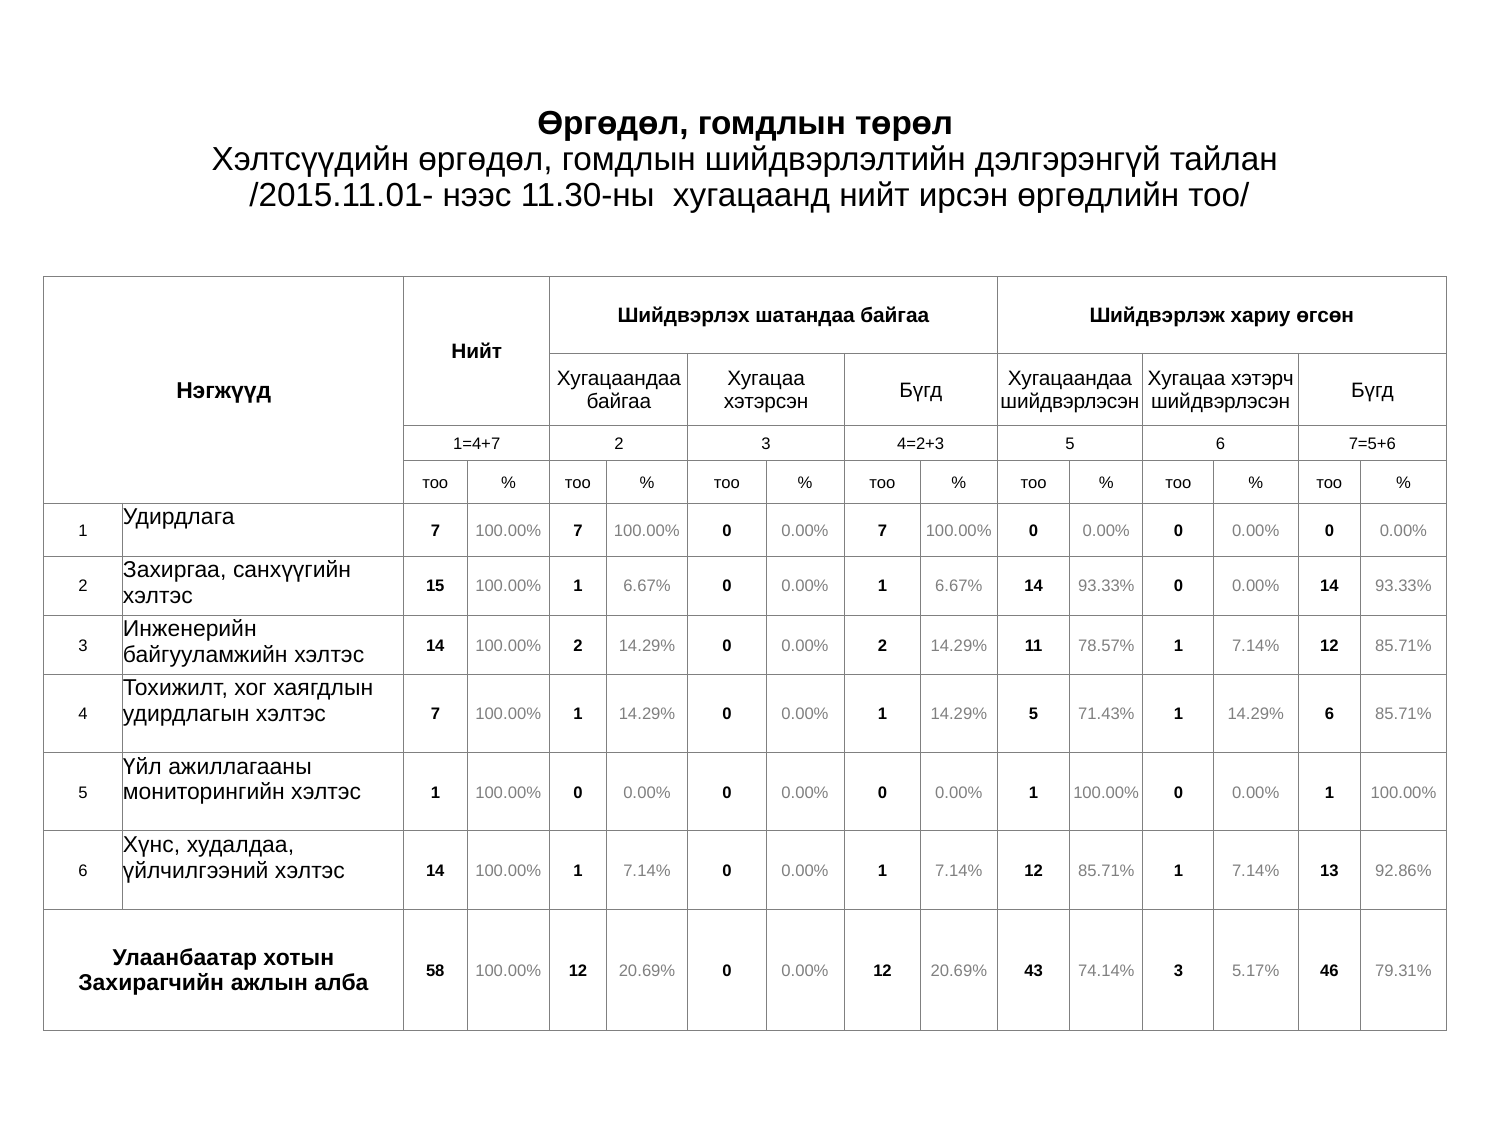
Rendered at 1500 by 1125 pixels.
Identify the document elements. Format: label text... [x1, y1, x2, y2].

table_cell 15 [404, 557, 467, 615]
table_cell Хүнс, худалдаа, үйлчилгээний хэлтэс [123, 831, 403, 909]
table_header Шийдвэрлэх шатандаа байгаа [550, 277, 997, 353]
table_header Шийдвэрлэж хариу өгсөн [998, 277, 1446, 353]
table_cell 7 [404, 675, 467, 752]
table_cell 43 [998, 910, 1069, 1030]
table_cell % [1214, 461, 1298, 503]
table_cell 100.00% [607, 504, 687, 556]
table_cell 0 [1143, 557, 1213, 615]
table_cell 0 [688, 675, 766, 752]
table_cell 3 [688, 426, 844, 460]
table_cell 11 [998, 616, 1069, 674]
table_cell тоо [998, 461, 1069, 503]
table_cell 14.29% [921, 675, 997, 752]
table_cell 1 [44, 504, 122, 556]
table_cell тоо [550, 461, 606, 503]
table_cell 14.29% [607, 675, 687, 752]
table_cell 100.00% [921, 504, 997, 556]
table_cell 12 [1299, 616, 1360, 674]
table_cell 0.00% [767, 504, 844, 556]
table_cell 2 [44, 557, 122, 615]
table_cell 0 [688, 557, 766, 615]
table_cell Захиргаа, санхүүгийн хэлтэс [123, 557, 403, 615]
table_cell 100.00% [468, 557, 549, 615]
table_cell 6 [1143, 426, 1298, 460]
table_cell % [921, 461, 997, 503]
table_cell % [468, 461, 549, 503]
table_cell 7 [845, 504, 920, 556]
table_cell % [1070, 461, 1142, 503]
table_cell 0 [550, 753, 606, 830]
table_cell 2 [845, 616, 920, 674]
table_cell Улаанбаатар хотын Захирагчийн ажлын алба [44, 910, 403, 1030]
table_cell 5.17% [1214, 910, 1298, 1030]
table_cell 85.71% [1361, 616, 1446, 674]
table_cell Бүгд [1299, 354, 1446, 425]
table_cell % [767, 461, 844, 503]
table_cell 6.67% [607, 557, 687, 615]
table_cell 1 [998, 753, 1069, 830]
table_cell 12 [998, 831, 1069, 909]
table_cell Тохижилт, хог хаягдлын удирдлагын хэлтэс [123, 675, 403, 752]
table_cell 0.00% [921, 753, 997, 830]
table_cell 0 [1299, 504, 1360, 556]
table_cell 0.00% [607, 753, 687, 830]
table_cell 0.00% [767, 910, 844, 1030]
table_cell 46 [1299, 910, 1360, 1030]
table_cell Бүгд [845, 354, 997, 425]
table_cell 1 [1143, 831, 1213, 909]
table_cell 1 [550, 557, 606, 615]
table_cell 2 [550, 426, 687, 460]
table_cell 1 [1143, 675, 1213, 752]
table_cell 0.00% [767, 616, 844, 674]
table_cell 58 [404, 910, 467, 1030]
table_cell 20.69% [607, 910, 687, 1030]
table_header Нэгжүүд [44, 277, 403, 503]
table_cell Хугацаандаа байгаа [550, 354, 687, 425]
table_cell % [607, 461, 687, 503]
table_cell тоо [688, 461, 766, 503]
table_cell 14.29% [921, 616, 997, 674]
table_cell 7.14% [921, 831, 997, 909]
table_cell 100.00% [1361, 753, 1446, 830]
table_cell 79.31% [1361, 910, 1446, 1030]
table_cell 85.71% [1070, 831, 1142, 909]
table_cell 0.00% [767, 753, 844, 830]
table_cell 0 [688, 504, 766, 556]
title Өргөдөл, гомдлын төрөл Хэлтсүүдийн өргөдөл, гомдлын шийдвэрлэлтийн дэлгэрэнгүй тайлан /2015.11.01- нээс 11.30-ны хугацаанд нийт ирсэн өргөдлийн тоо/ [103, 59, 1397, 260]
table_cell 93.33% [1361, 557, 1446, 615]
table_cell 1 [1299, 753, 1360, 830]
table_cell % [1361, 461, 1446, 503]
table_cell 0 [688, 831, 766, 909]
table_cell 7.14% [607, 831, 687, 909]
table_cell 7 [550, 504, 606, 556]
table_cell 4 [44, 675, 122, 752]
table_cell 0.00% [767, 557, 844, 615]
table_cell 0.00% [1214, 504, 1298, 556]
table_cell 78.57% [1070, 616, 1142, 674]
table_cell 1 [550, 675, 606, 752]
table_cell 5 [998, 675, 1069, 752]
table_cell 0 [688, 753, 766, 830]
table_cell 71.43% [1070, 675, 1142, 752]
table_cell тоо [845, 461, 920, 503]
table_cell 100.00% [468, 616, 549, 674]
table_cell 6 [1299, 675, 1360, 752]
table_cell 1=4+7 [404, 426, 549, 460]
table_cell 13 [1299, 831, 1360, 909]
table_cell Хугацаа хэтэрч шийдвэрлэсэн [1143, 354, 1298, 425]
table_cell 6.67% [921, 557, 997, 615]
table_cell 0 [1143, 504, 1213, 556]
table_cell 7=5+6 [1299, 426, 1446, 460]
table_cell 7.14% [1214, 831, 1298, 909]
table_cell 0 [845, 753, 920, 830]
table_cell Үйл ажиллагааны мониторингийн хэлтэс [123, 753, 403, 830]
table_cell 12 [845, 910, 920, 1030]
table_cell 20.69% [921, 910, 997, 1030]
table_cell 0 [688, 910, 766, 1030]
table_cell 5 [44, 753, 122, 830]
table_cell 0.00% [1070, 504, 1142, 556]
table_header Нийт [404, 277, 549, 425]
table_cell 1 [845, 675, 920, 752]
table_cell 14 [1299, 557, 1360, 615]
table_cell 12 [550, 910, 606, 1030]
table_cell 14 [998, 557, 1069, 615]
table_cell 3 [1143, 910, 1213, 1030]
table_cell 14 [404, 831, 467, 909]
table_cell 0 [1143, 753, 1213, 830]
table_cell 14.29% [1214, 675, 1298, 752]
table_cell 6 [44, 831, 122, 909]
table_cell 2 [550, 616, 606, 674]
table_cell 0.00% [1214, 557, 1298, 615]
table_cell 14 [404, 616, 467, 674]
table_cell 1 [404, 753, 467, 830]
table_cell 1 [1143, 616, 1213, 674]
table_cell 92.86% [1361, 831, 1446, 909]
table_cell 0.00% [1214, 753, 1298, 830]
table_cell 1 [845, 557, 920, 615]
table_cell 0.00% [767, 675, 844, 752]
table_cell 100.00% [468, 753, 549, 830]
table_cell 0 [688, 616, 766, 674]
table_cell тоо [1143, 461, 1213, 503]
table_cell 1 [845, 831, 920, 909]
table_cell Хугацаа хэтэрсэн [688, 354, 844, 425]
table_cell 1 [550, 831, 606, 909]
table_cell 100.00% [468, 910, 549, 1030]
table_cell 93.33% [1070, 557, 1142, 615]
table_cell 0.00% [767, 831, 844, 909]
table_cell 5 [998, 426, 1142, 460]
table_cell 0.00% [1361, 504, 1446, 556]
table_cell 4=2+3 [845, 426, 997, 460]
table_cell 7.14% [1214, 616, 1298, 674]
table_cell 100.00% [1070, 753, 1142, 830]
table_cell Инженерийн байгууламжийн хэлтэс [123, 616, 403, 674]
table_cell 100.00% [468, 831, 549, 909]
table_cell 85.71% [1361, 675, 1446, 752]
table_cell 100.00% [468, 675, 549, 752]
table_cell 14.29% [607, 616, 687, 674]
table_cell Удирдлага [123, 504, 403, 556]
table_cell 3 [44, 616, 122, 674]
table_cell 0 [998, 504, 1069, 556]
table_cell тоо [404, 461, 467, 503]
table_cell 100.00% [468, 504, 549, 556]
table_cell Хугацаандаа шийдвэрлэсэн [998, 354, 1142, 425]
table_cell 7 [404, 504, 467, 556]
table_cell 74.14% [1070, 910, 1142, 1030]
table_cell тоо [1299, 461, 1360, 503]
